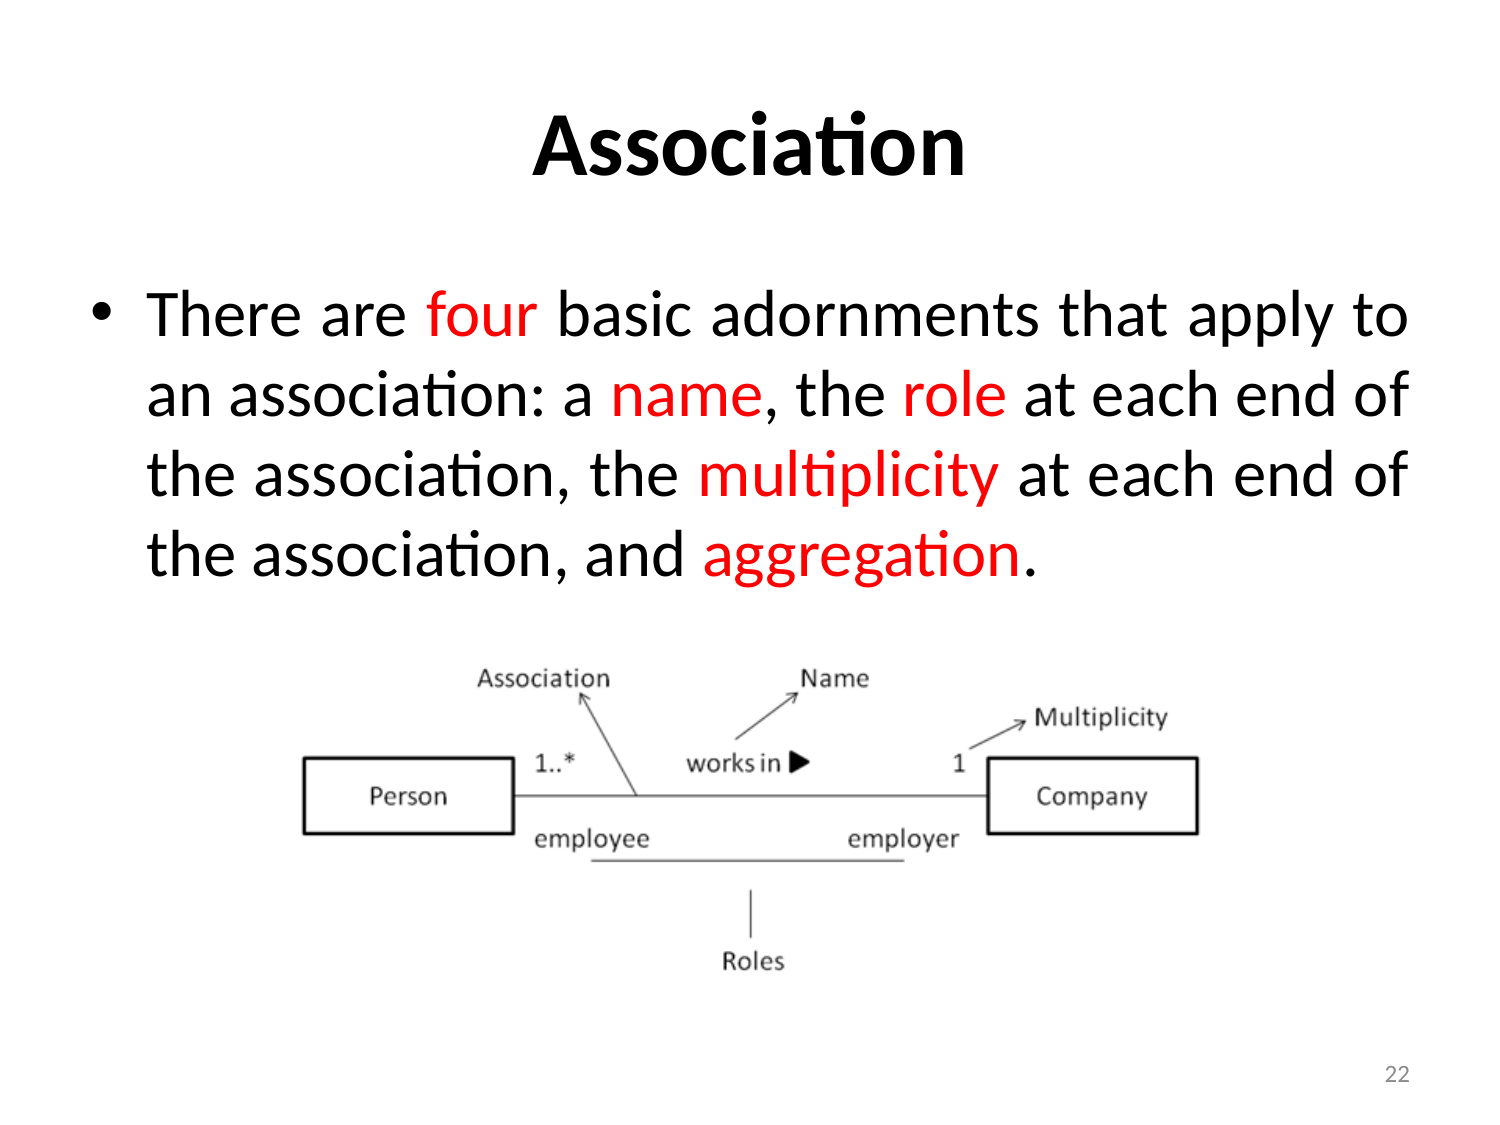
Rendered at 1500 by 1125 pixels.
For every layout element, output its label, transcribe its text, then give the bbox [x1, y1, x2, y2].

slide_number 22 [1074, 1042, 1425, 1103]
picture [299, 649, 1202, 987]
title Association [75, 45, 1425, 233]
list There are four basic adornments that apply to an association: a name, the role at each end of the association, the multiplicity at each end of the association, and aggregation. [75, 262, 1425, 1005]
